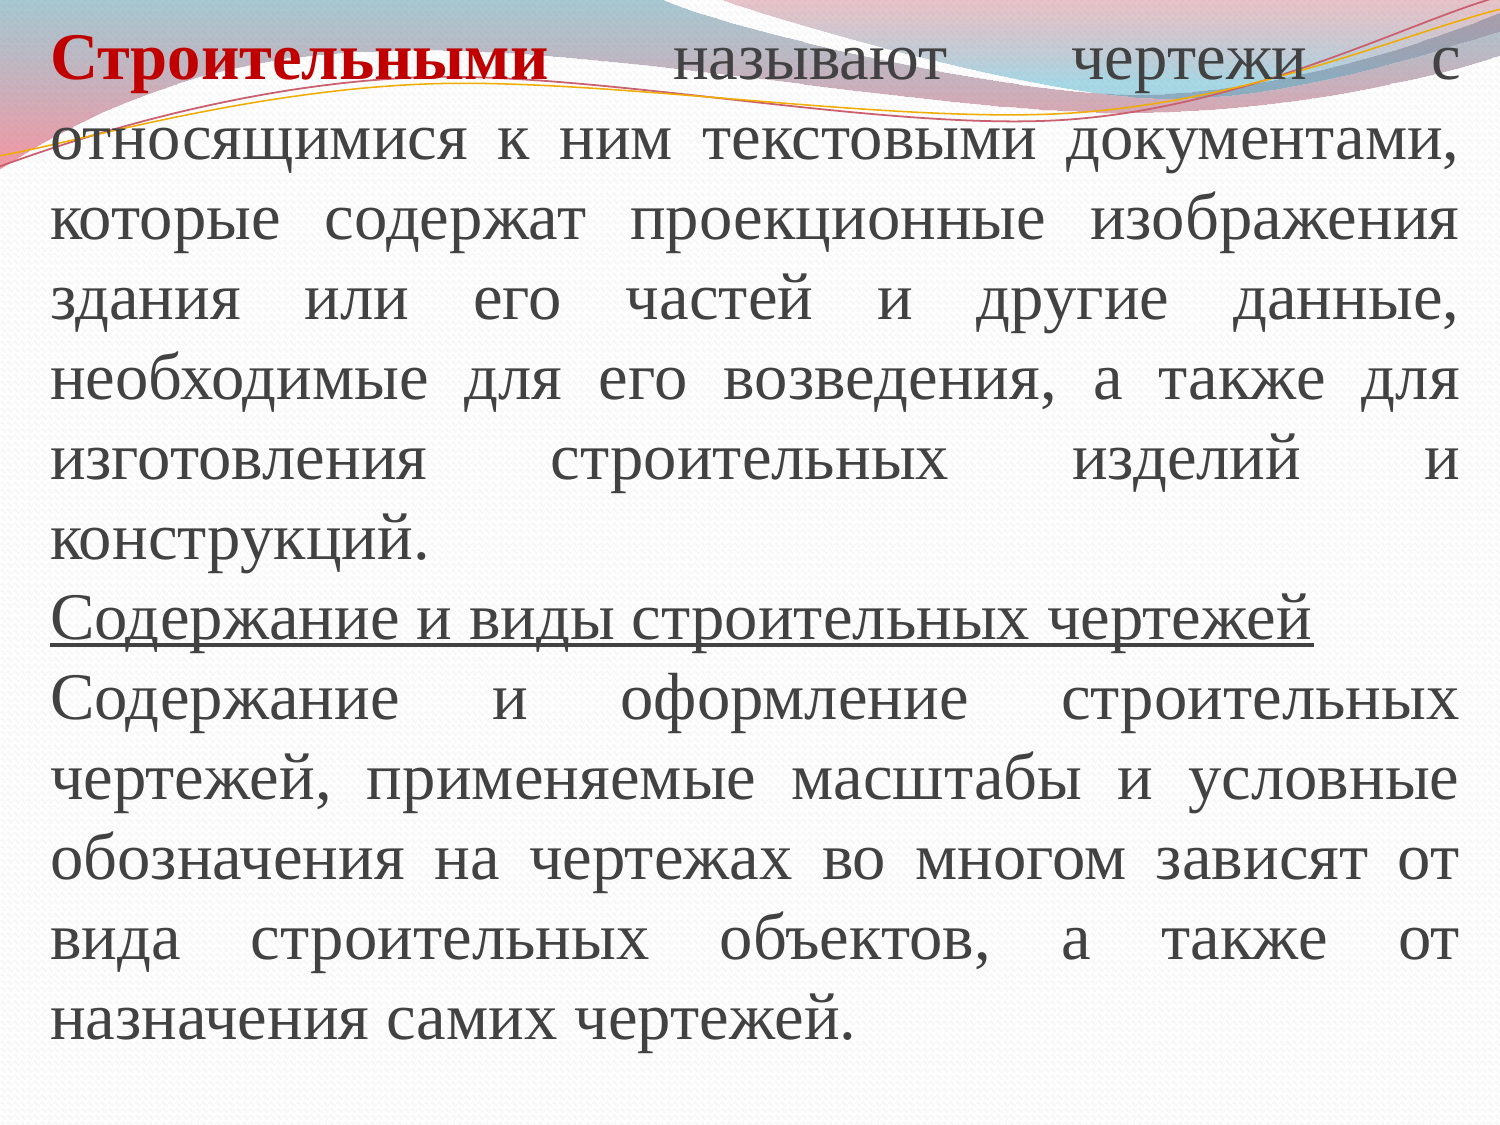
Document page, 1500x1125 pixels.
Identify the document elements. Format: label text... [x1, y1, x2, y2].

text_box Строительными называют чертежи с относящимися к ним текстовыми документами, которые содержат проекционные изображения здания или его частей и другие данные, необходимые для его возведения, а также для изготовления строительных изделий и конструкций. Содержание и виды строительных чертежей Содержание и оформление строительных чертежей, применяемые масштабы и условные обозначения на чертежах во многом зависят от вида строительных объектов, а также от назначения самих чертежей. [35, 5, 1477, 1060]
